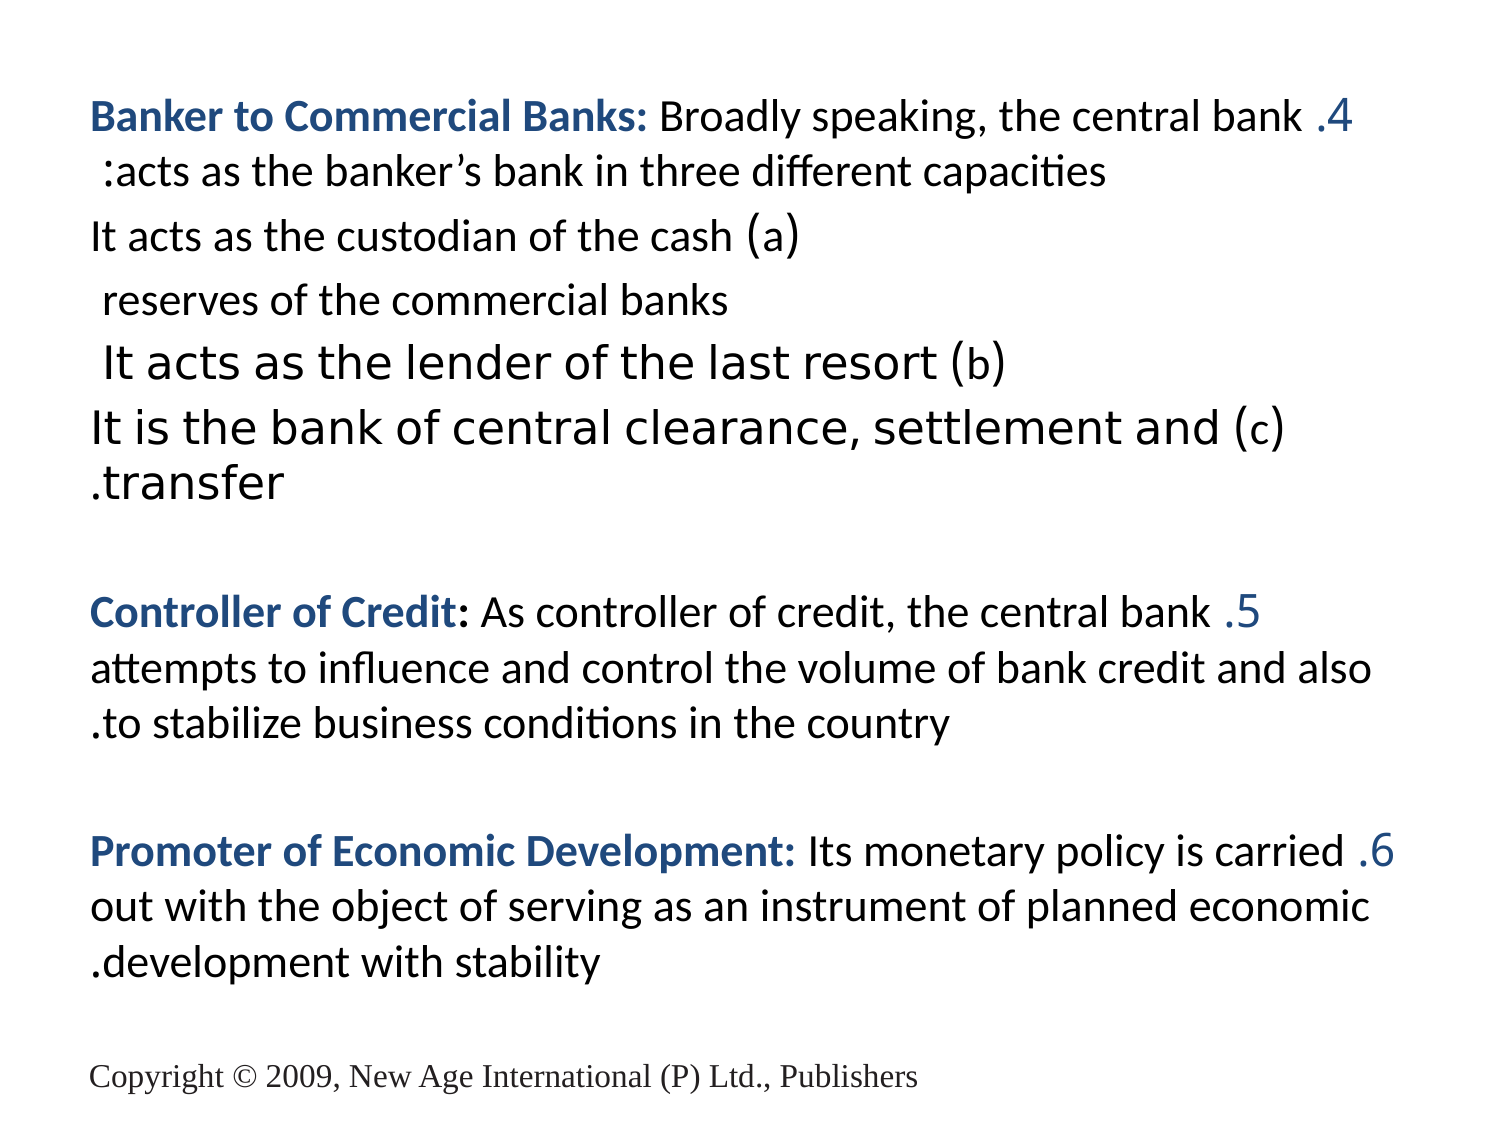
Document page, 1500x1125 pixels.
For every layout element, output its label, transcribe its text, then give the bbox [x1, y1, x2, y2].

list 4. Banker to Commercial Banks: Broadly speaking, the central bank acts as the banker’s bank in three different capacities: (a) It acts as the custodian of the cash reserves of the commercial banks (b) It acts as the lender of the last resort (c) It is the bank of central clearance, settlement and transfer. 5. Controller of Credit: As controller of credit, the central bank attempts to influence and control the volume of bank credit and also to stabilize business conditions in the country. 6. Promoter of Economic Development: Its monetary policy is carried out with the object of serving as an instrument of planned economic development with stability. [75, 78, 1425, 1005]
text_box Copyright © 2009, New Age International (P) Ltd., Publishers [73, 1046, 1387, 1102]
